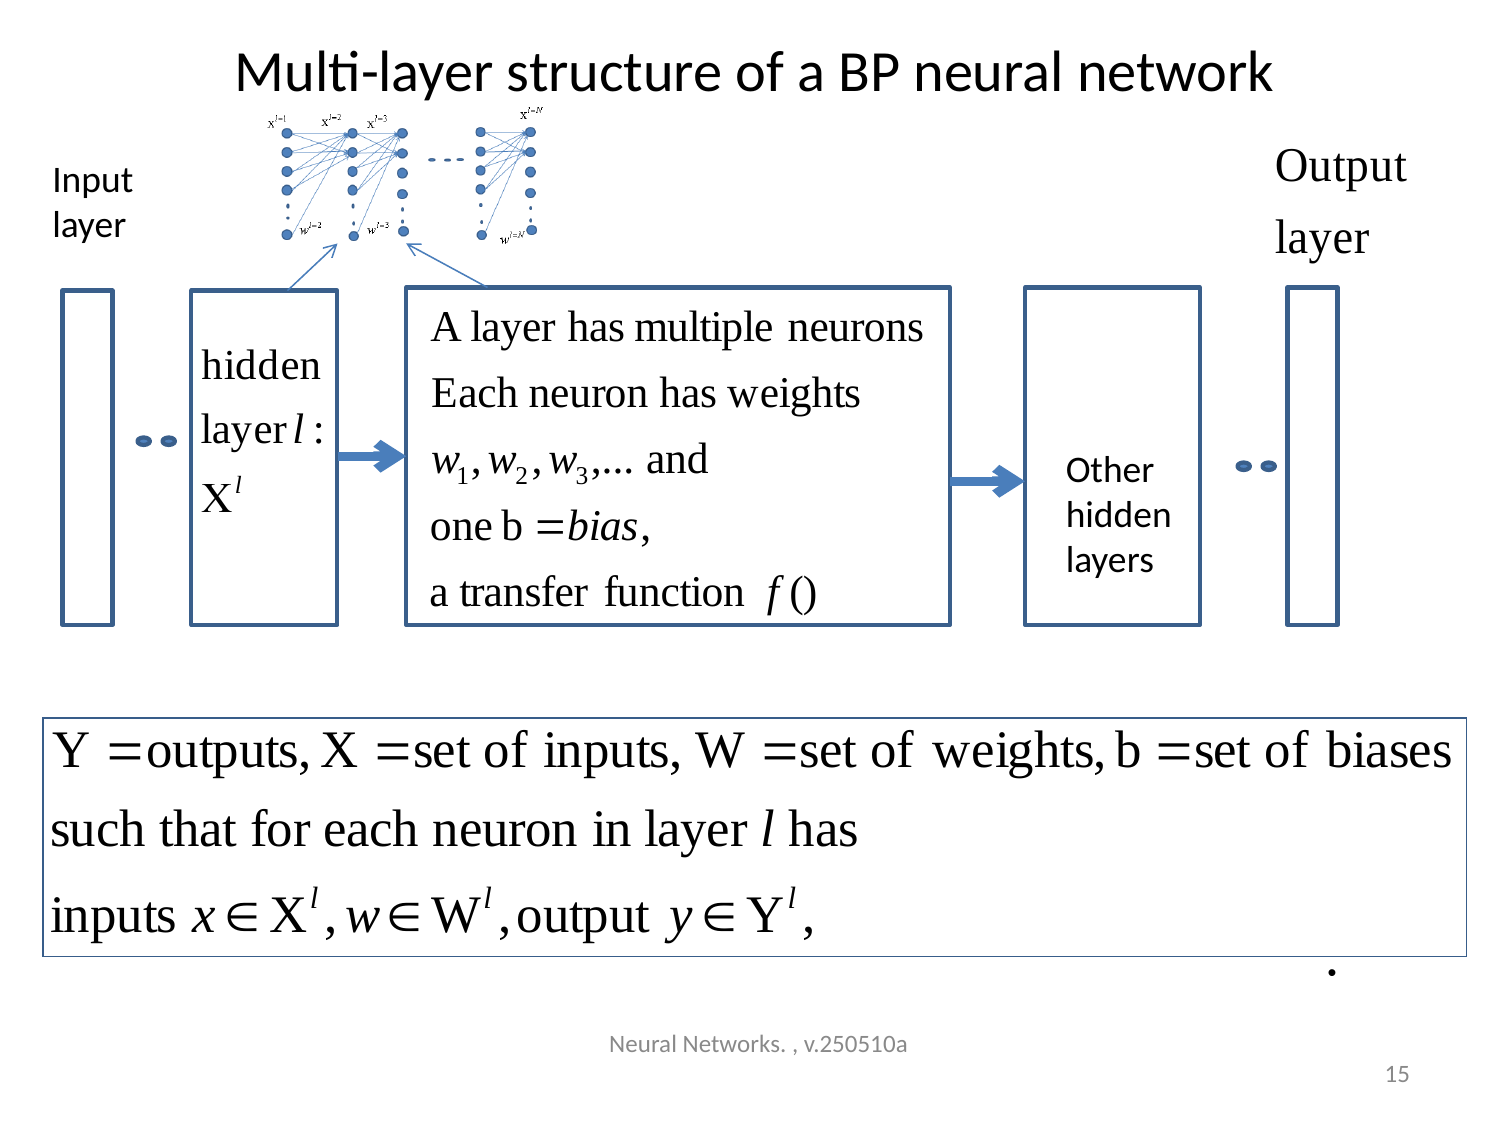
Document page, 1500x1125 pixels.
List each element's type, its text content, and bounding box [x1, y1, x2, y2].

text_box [287, 243, 338, 291]
text_box [1023, 285, 1202, 627]
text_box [1268, 137, 1425, 276]
text_box [1260, 460, 1277, 473]
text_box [194, 340, 338, 522]
text_box [60, 288, 115, 627]
text_box [404, 285, 952, 627]
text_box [43, 718, 1466, 957]
text_box Input layer [37, 147, 175, 253]
list [1312, 965, 1400, 997]
text_box Other hidden layers [1051, 437, 1196, 588]
text_box [135, 435, 152, 448]
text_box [405, 243, 488, 288]
footer Neural Networks. , v.250510a [521, 1012, 997, 1073]
text_box [160, 435, 177, 448]
text_box [1235, 460, 1252, 473]
text_box [189, 524, 339, 627]
title Multi-layer structure of a BP neural network [79, 11, 1430, 125]
text_box [189, 288, 339, 345]
slide_number 15 [1074, 1042, 1425, 1103]
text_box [423, 300, 933, 625]
text_box [1285, 285, 1340, 627]
picture [256, 101, 556, 244]
